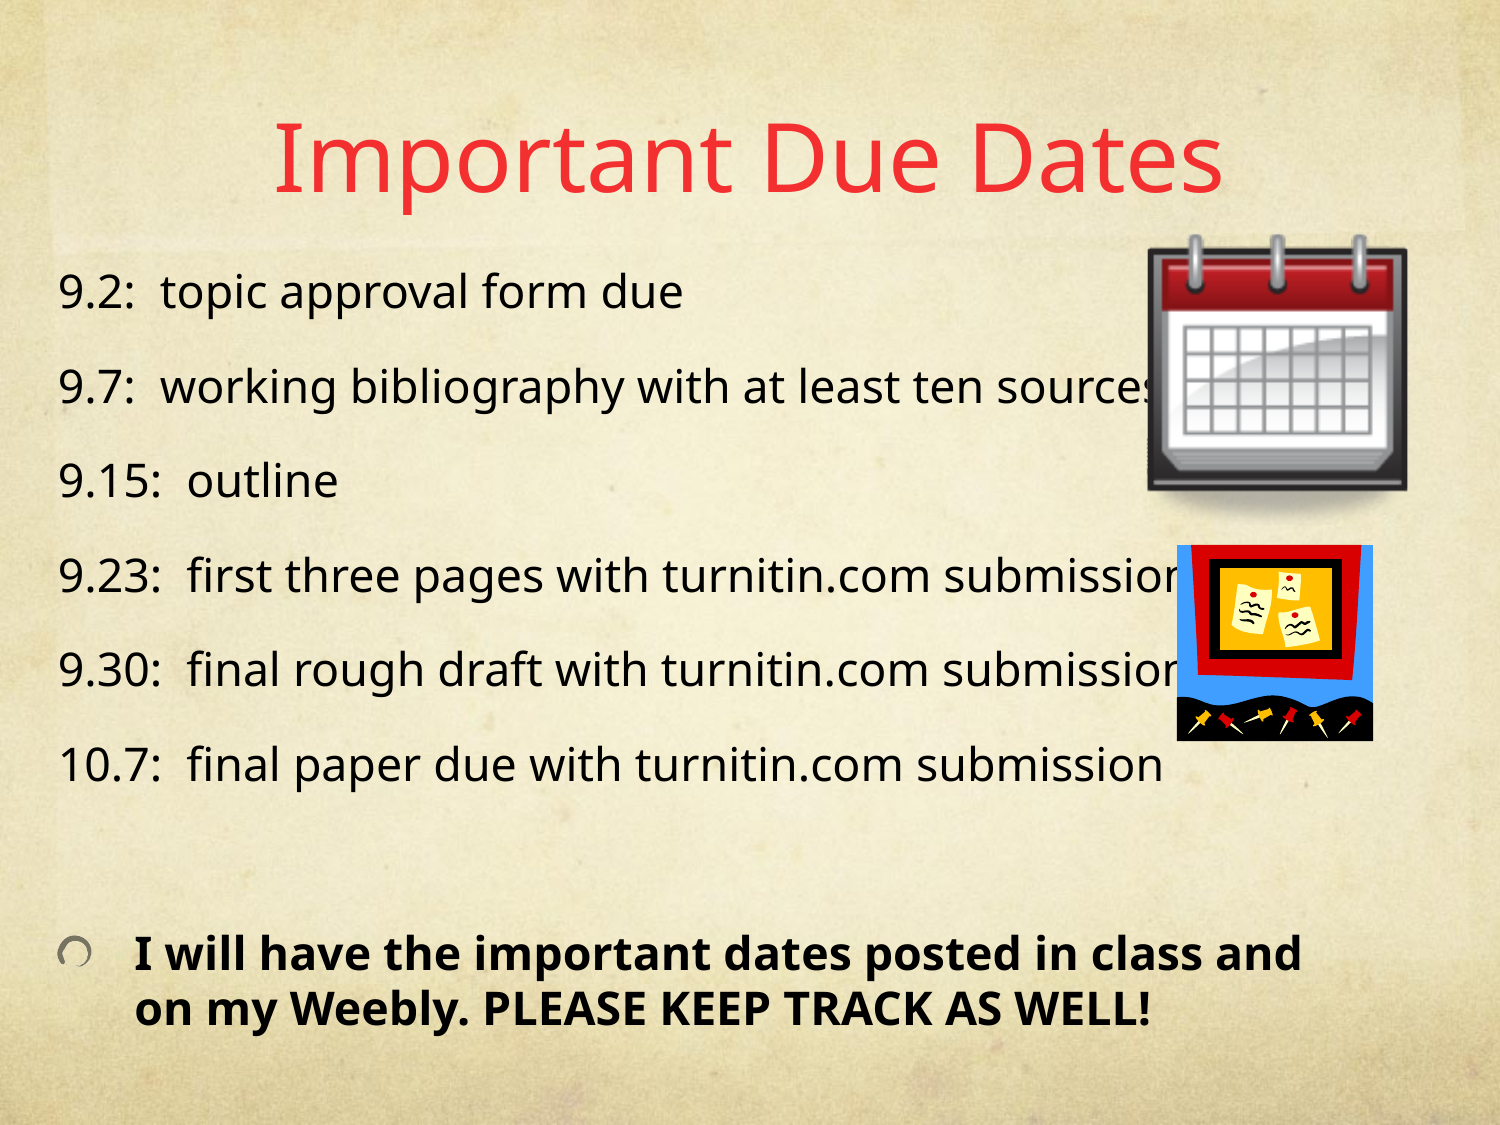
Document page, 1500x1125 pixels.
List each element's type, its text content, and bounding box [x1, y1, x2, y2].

title Important Due Dates [150, 82, 1350, 225]
list 9.2: topic approval form due 9.7: working bibliography with at least ten sources 9.15: outline 9.23: first three pages with turnitin.com submission 9.30: final rough draft with turnitin.com submission 10.7: final paper due with turnitin.com submission I will have the important dates posted in class and on my Weebly. PLEASE KEEP TRACK AS WELL! [42, 254, 1374, 1045]
picture [0, 0, 1500, 1125]
